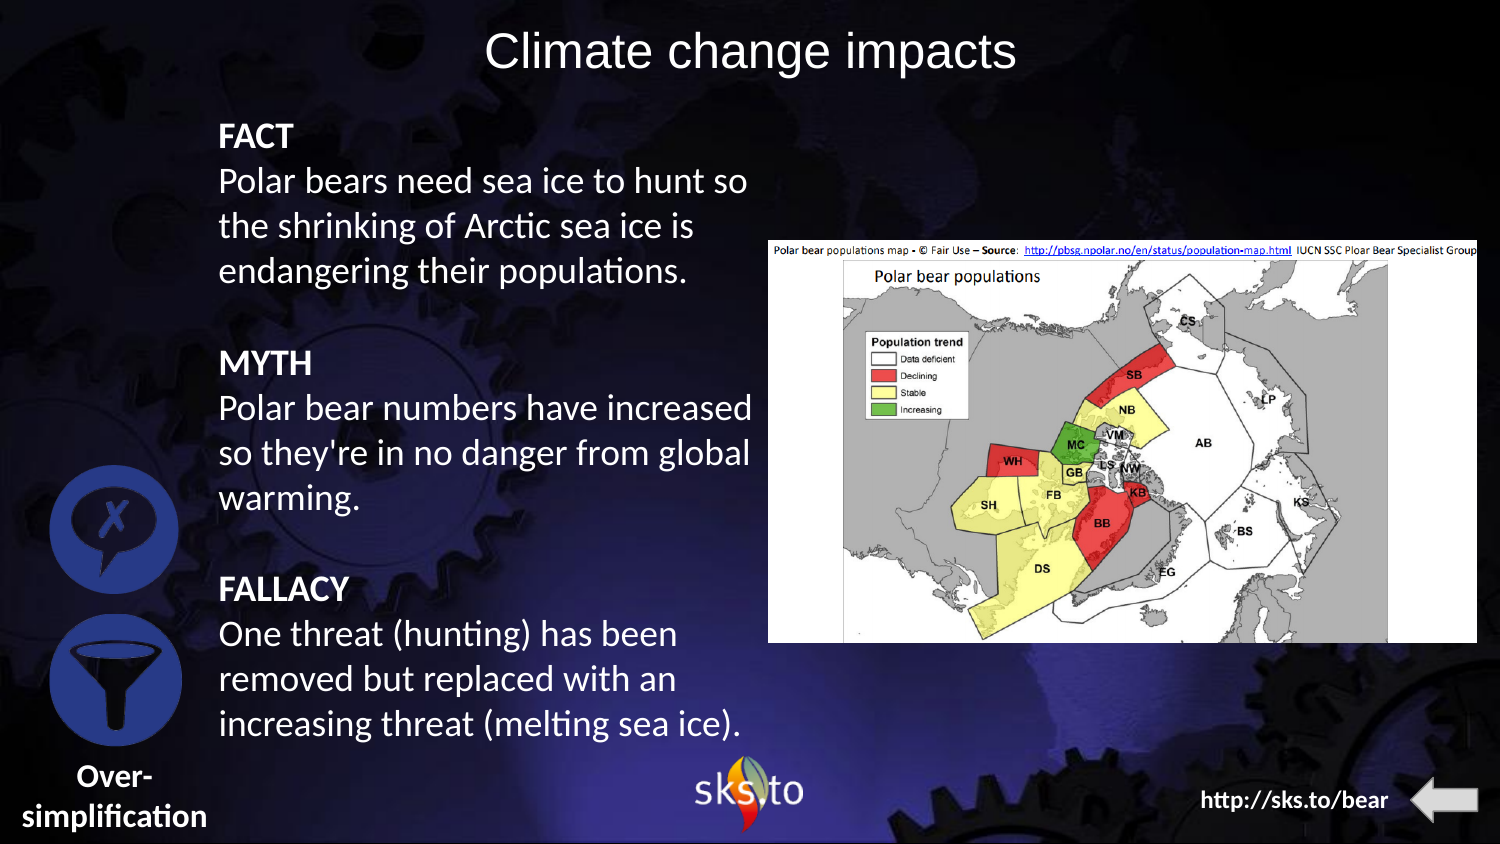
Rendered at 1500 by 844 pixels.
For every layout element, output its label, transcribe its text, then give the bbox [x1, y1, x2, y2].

picture [0, 0, 1500, 843]
text_box FALLACY One threat (hunting) has been removed but replaced with an increasing threat (melting sea ice). [203, 556, 758, 794]
text_box MYTH Polar bear numbers have increased so they're in no danger from global warming. [203, 330, 763, 526]
text_box http://sks.to/bear [982, 775, 1405, 821]
text_box Over- simplification [0, 746, 230, 843]
text_box FACT Polar bears need sea ice to hunt so the shrinking of Arctic sea ice is endangering their populations. [203, 103, 810, 330]
text_box Climate change impacts [39, 11, 1463, 87]
text_box [1410, 777, 1478, 823]
